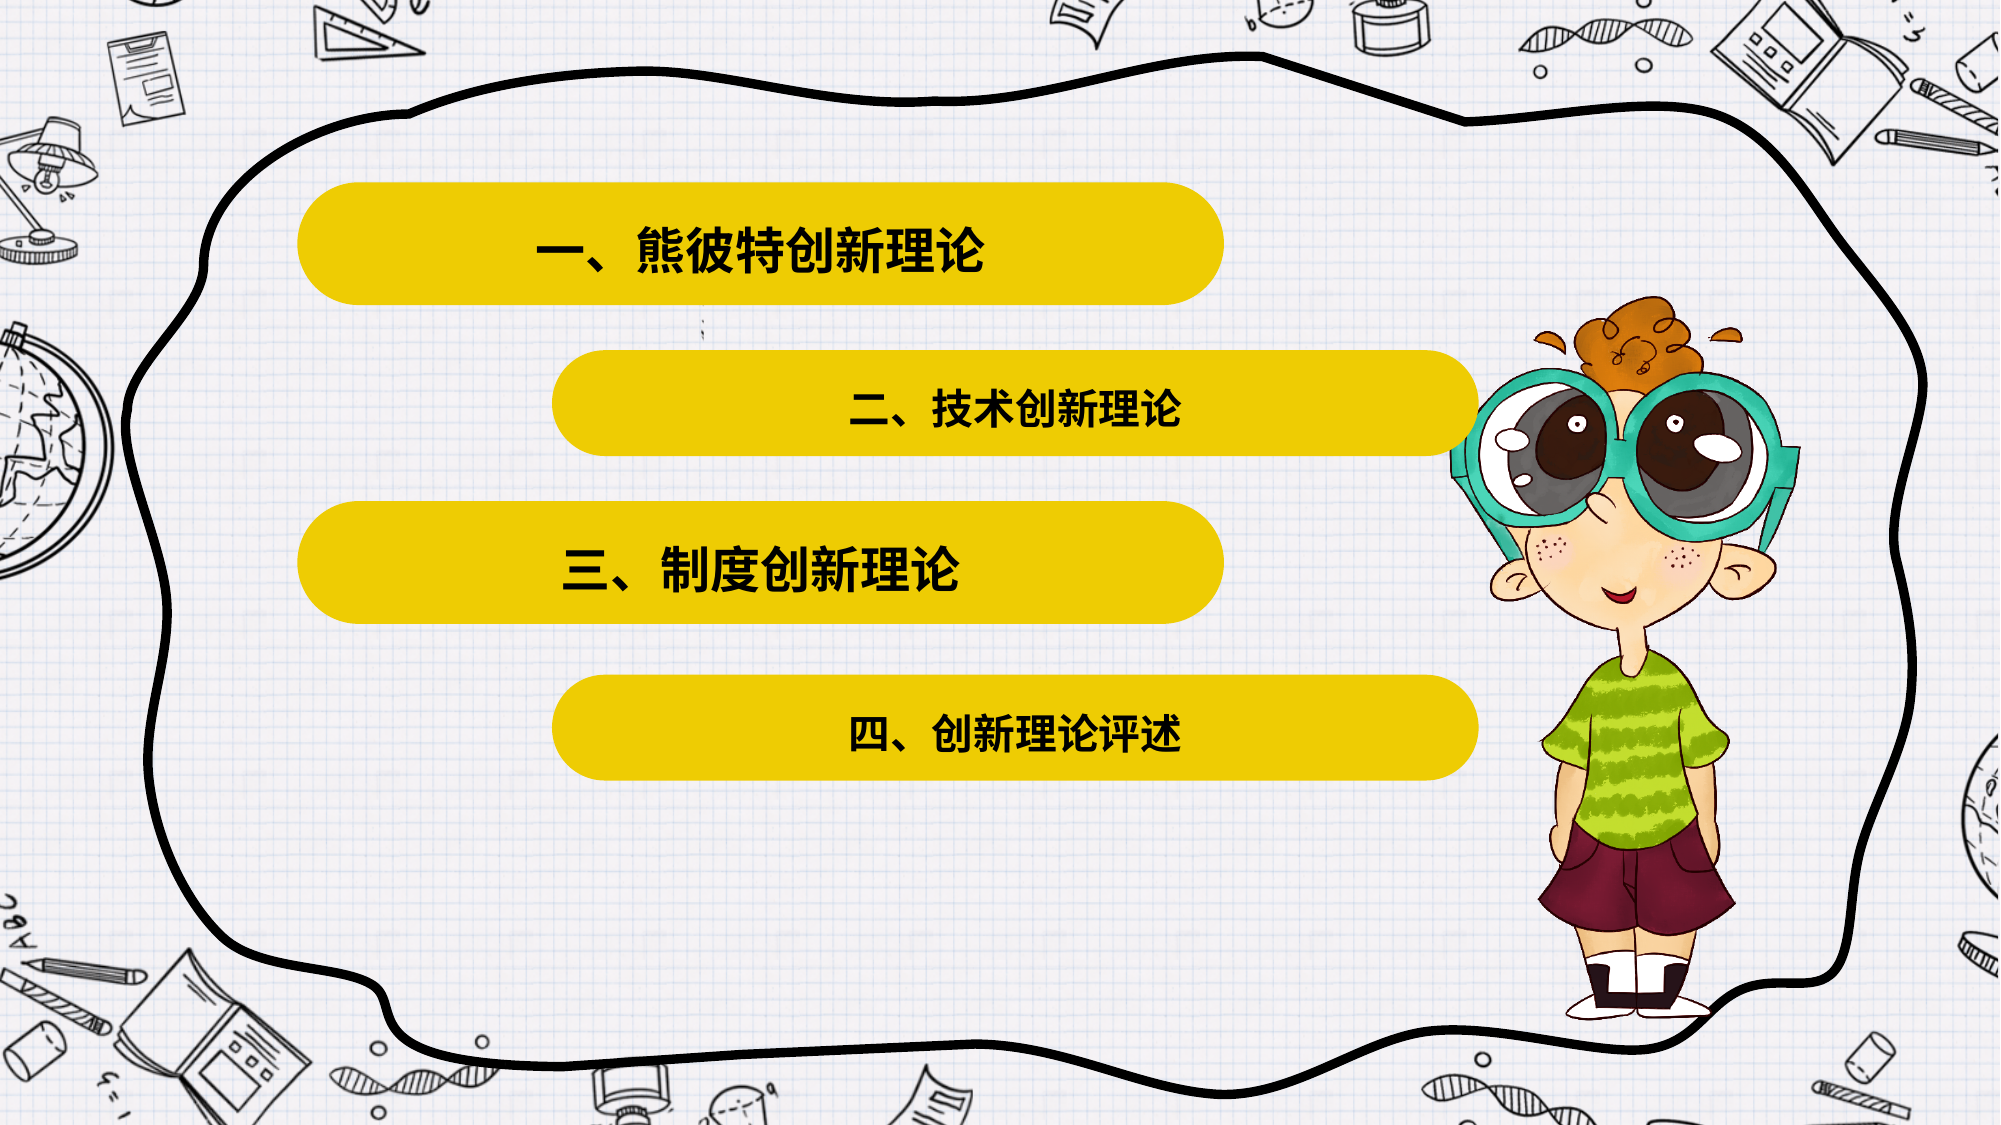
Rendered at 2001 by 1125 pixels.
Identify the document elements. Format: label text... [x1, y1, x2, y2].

text_box 一、熊彼特创新理论 [297, 182, 1224, 306]
text_box 二、技术创新理论 [551, 350, 1305, 457]
text_box 四、创新理论评述 [551, 674, 1305, 781]
text_box 三、制度创新理论 [297, 501, 1224, 624]
picture [0, 0, 2001, 1125]
